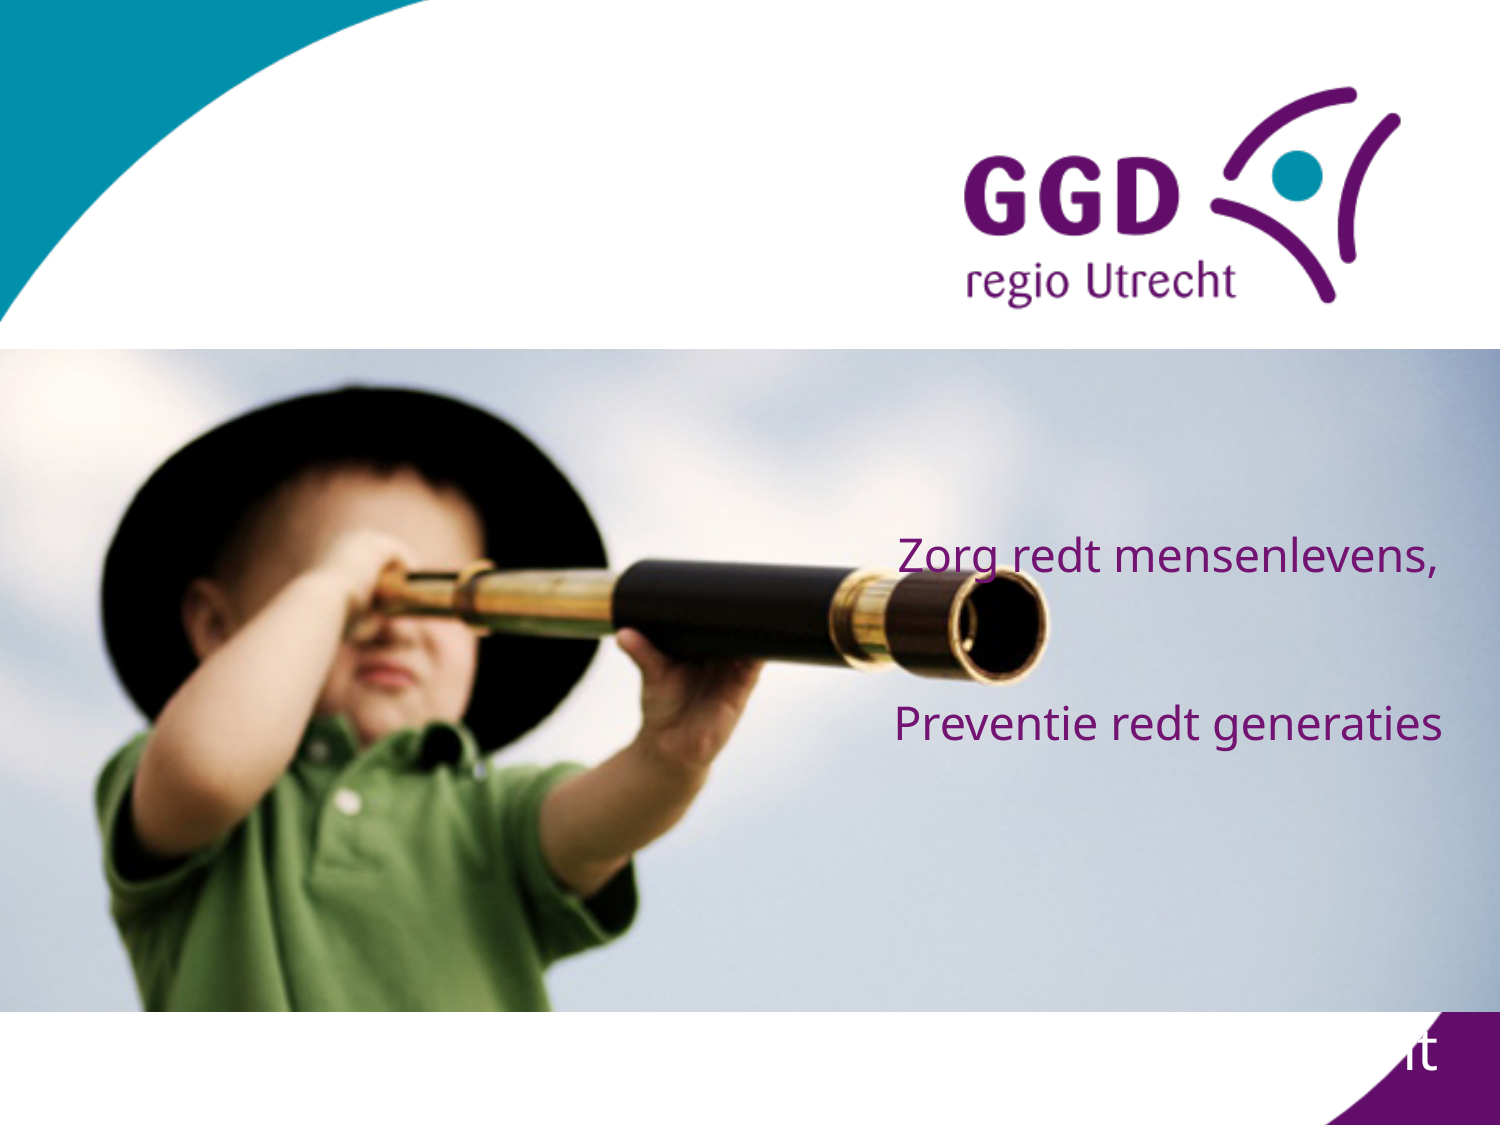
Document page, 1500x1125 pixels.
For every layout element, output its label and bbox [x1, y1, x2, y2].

picture [0, 349, 1500, 1012]
